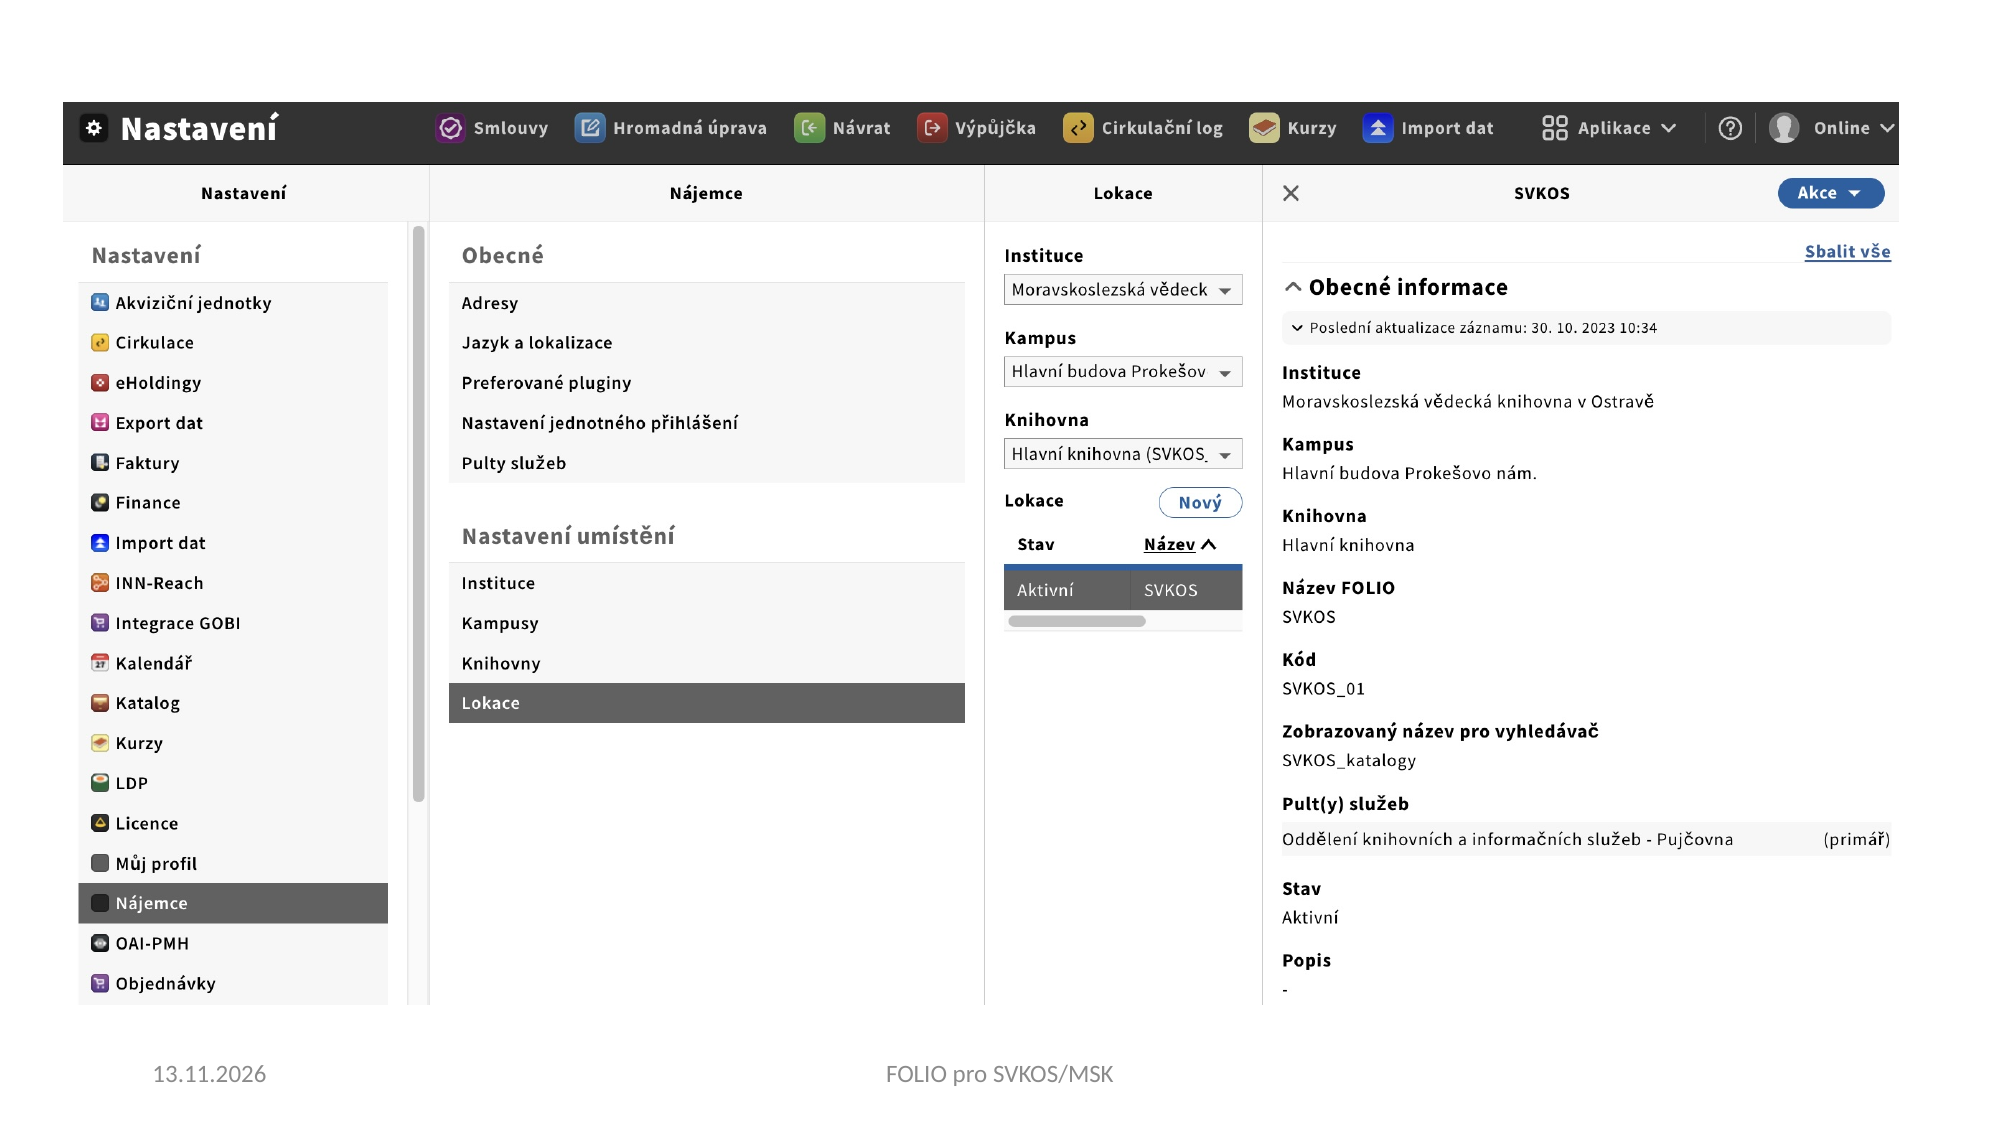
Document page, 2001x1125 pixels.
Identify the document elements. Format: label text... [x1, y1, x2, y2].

picture [63, 102, 1899, 1005]
footer FOLIO pro SVKOS/MSK [662, 1042, 1338, 1103]
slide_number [137, 1042, 588, 1103]
